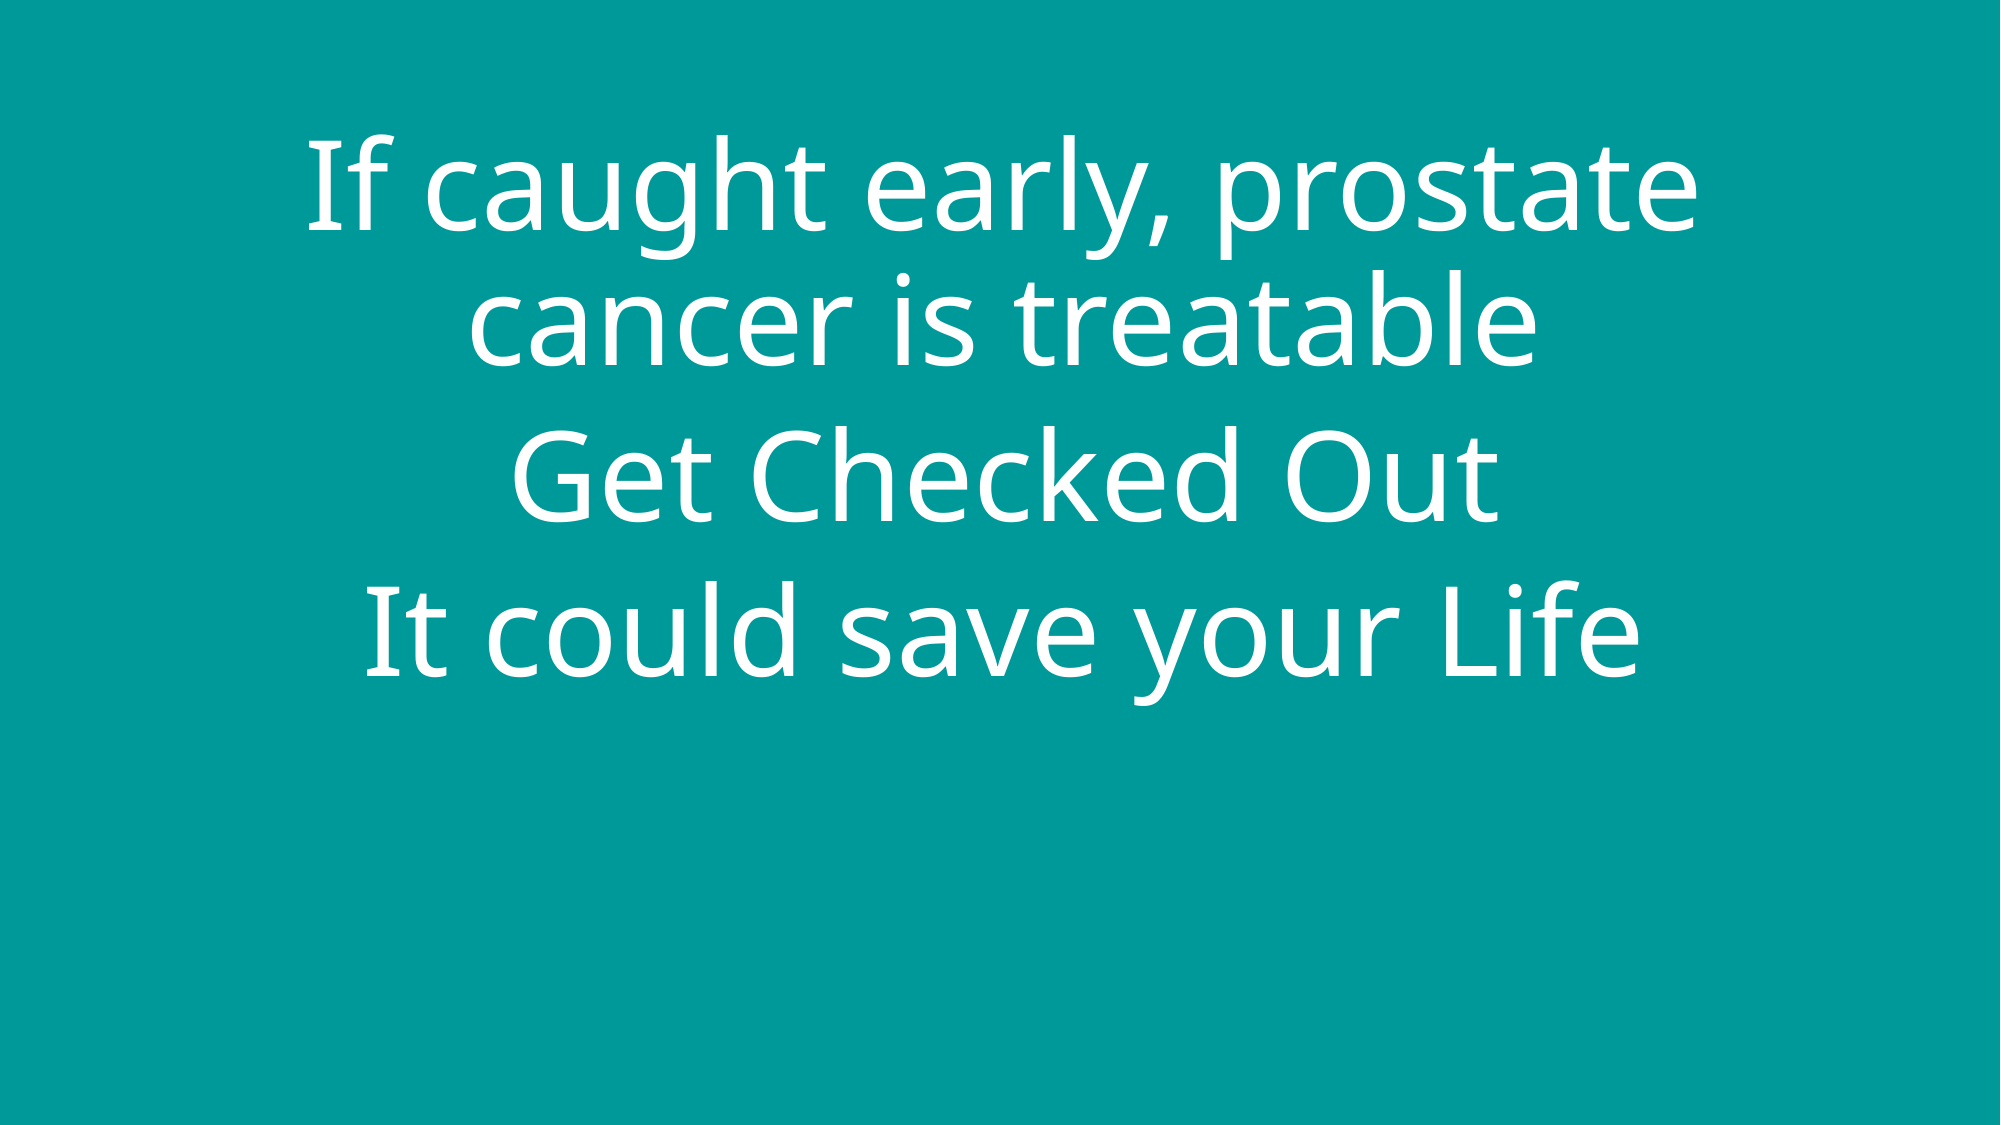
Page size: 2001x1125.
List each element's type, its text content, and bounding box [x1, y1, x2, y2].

list If caught early, prostate cancer is treatable Get Checked Out It could save your Life [141, 114, 1867, 1040]
